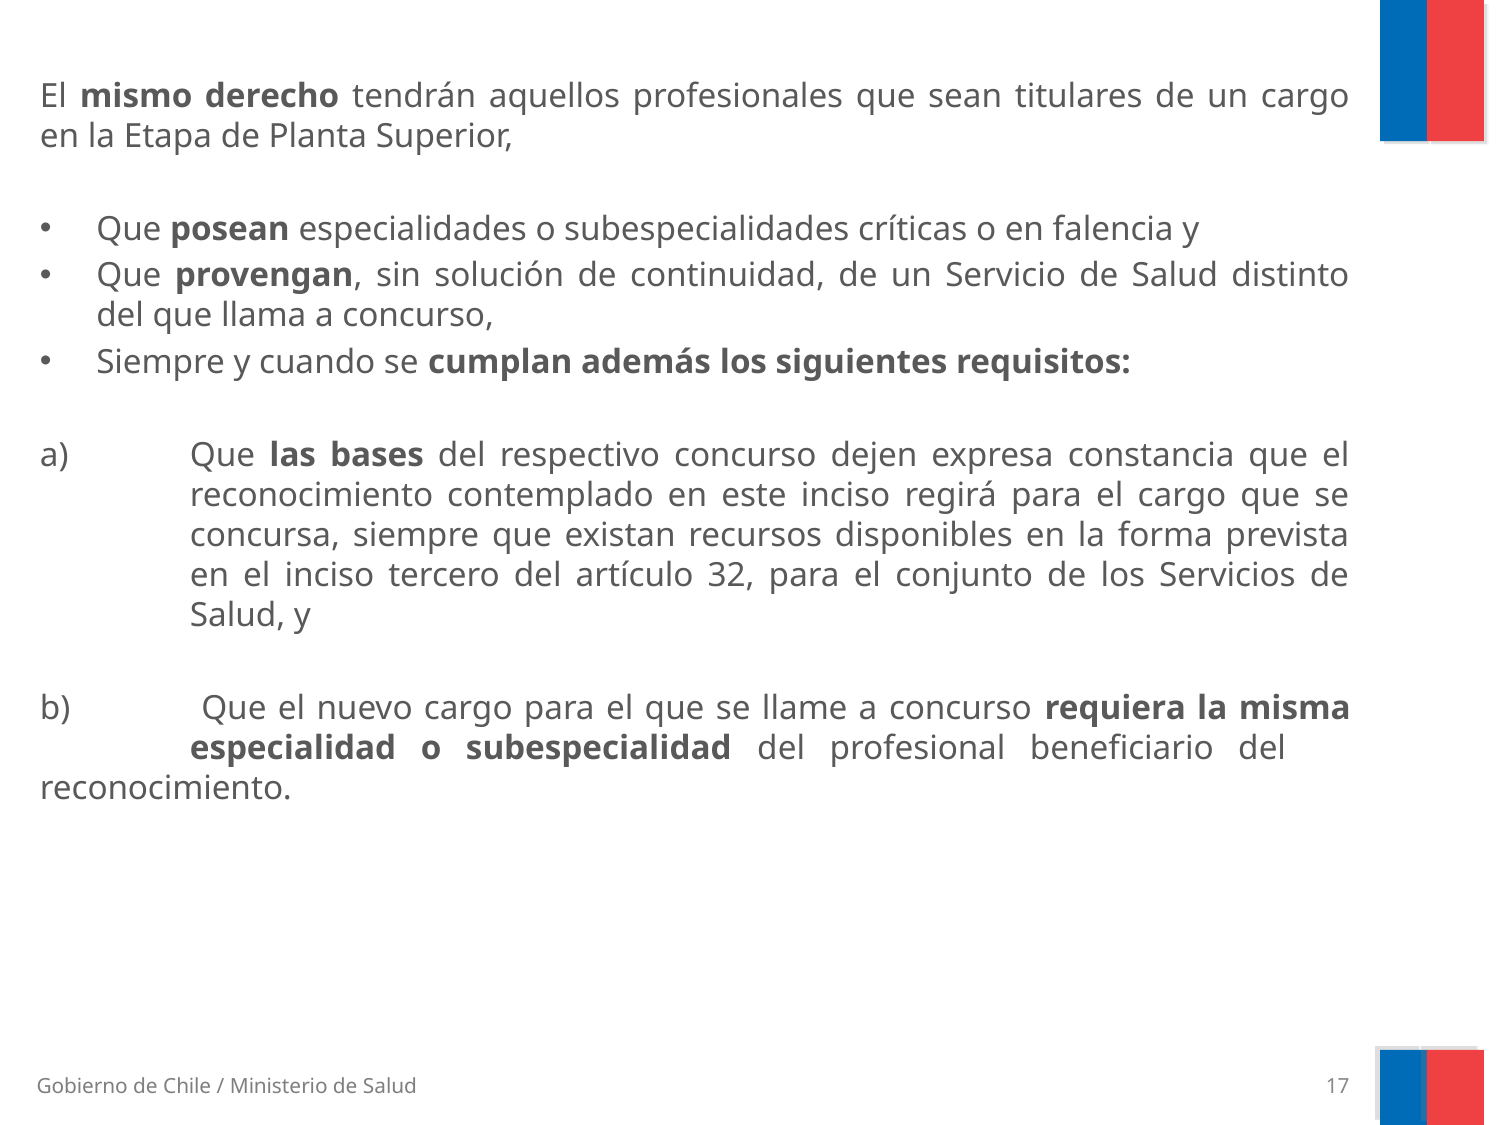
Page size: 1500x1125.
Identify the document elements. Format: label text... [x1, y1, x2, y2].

slide_number 17 [1014, 1070, 1365, 1103]
list El mismo derecho tendrán aquellos profesionales que sean titulares de un cargo en la Etapa de Planta Superior, Que posean especialidades o subespecialidades críticas o en falencia y Que provengan, sin solución de continuidad, de un Servicio de Salud distinto del que llama a concurso, Siempre y cuando se cumplan además los siguientes requisitos: a) Que las bases del respectivo concurso dejen expresa constancia que el reconocimiento contemplado en este inciso regirá para el cargo que se concursa, siempre que existan recursos disponibles en la forma prevista en el inciso tercero del artículo 32, para el conjunto de los Servicios de Salud, y b) Que el nuevo cargo para el que se llame a concurso requiera la misma especialidad o subespecialidad del profesional beneficiario del reconocimiento. [24, 66, 1367, 985]
